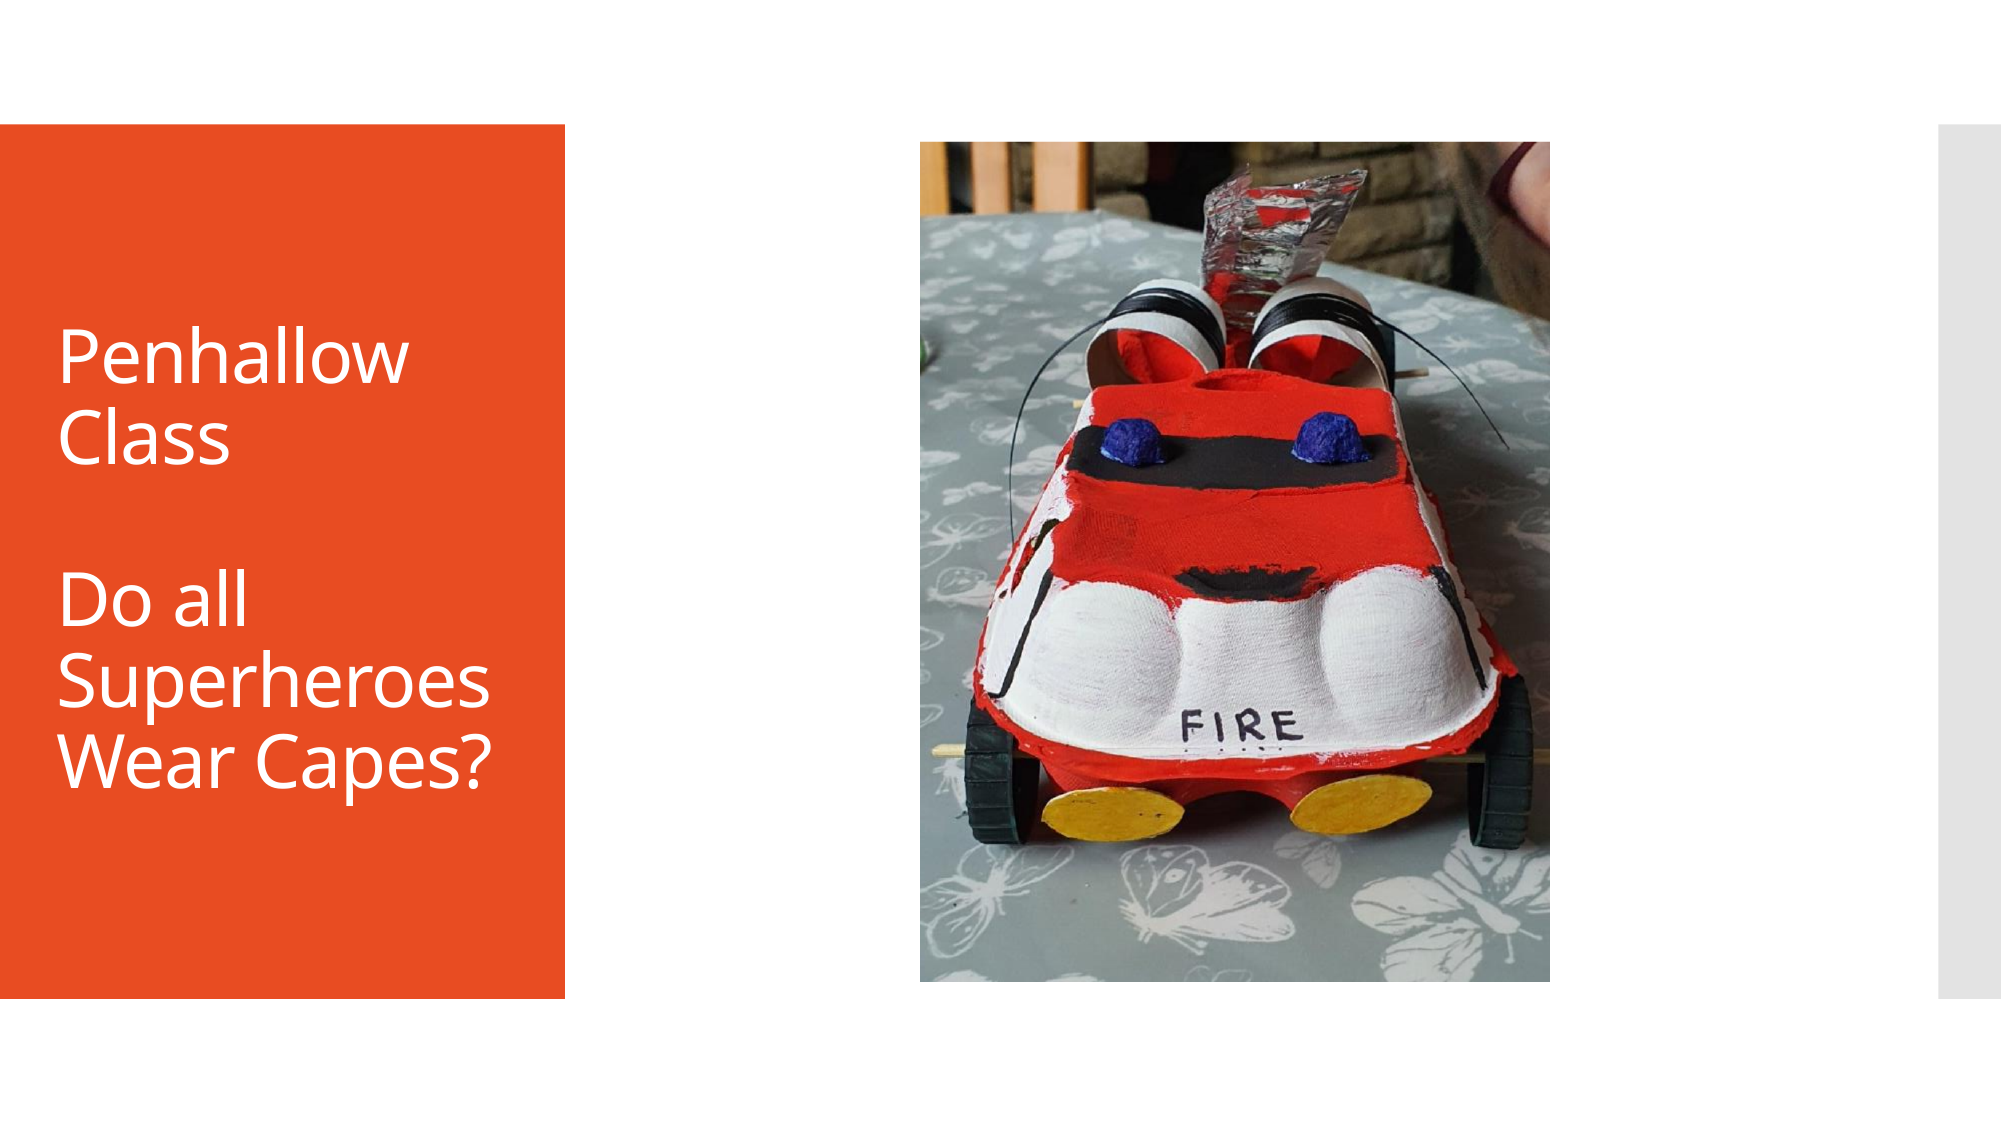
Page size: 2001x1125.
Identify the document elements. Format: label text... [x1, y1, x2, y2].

picture [920, 877, 1550, 981]
picture [920, 143, 1550, 246]
title Penhallow Class Do all Superheroes Wear Capes? [41, 184, 525, 940]
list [814, 246, 1655, 877]
